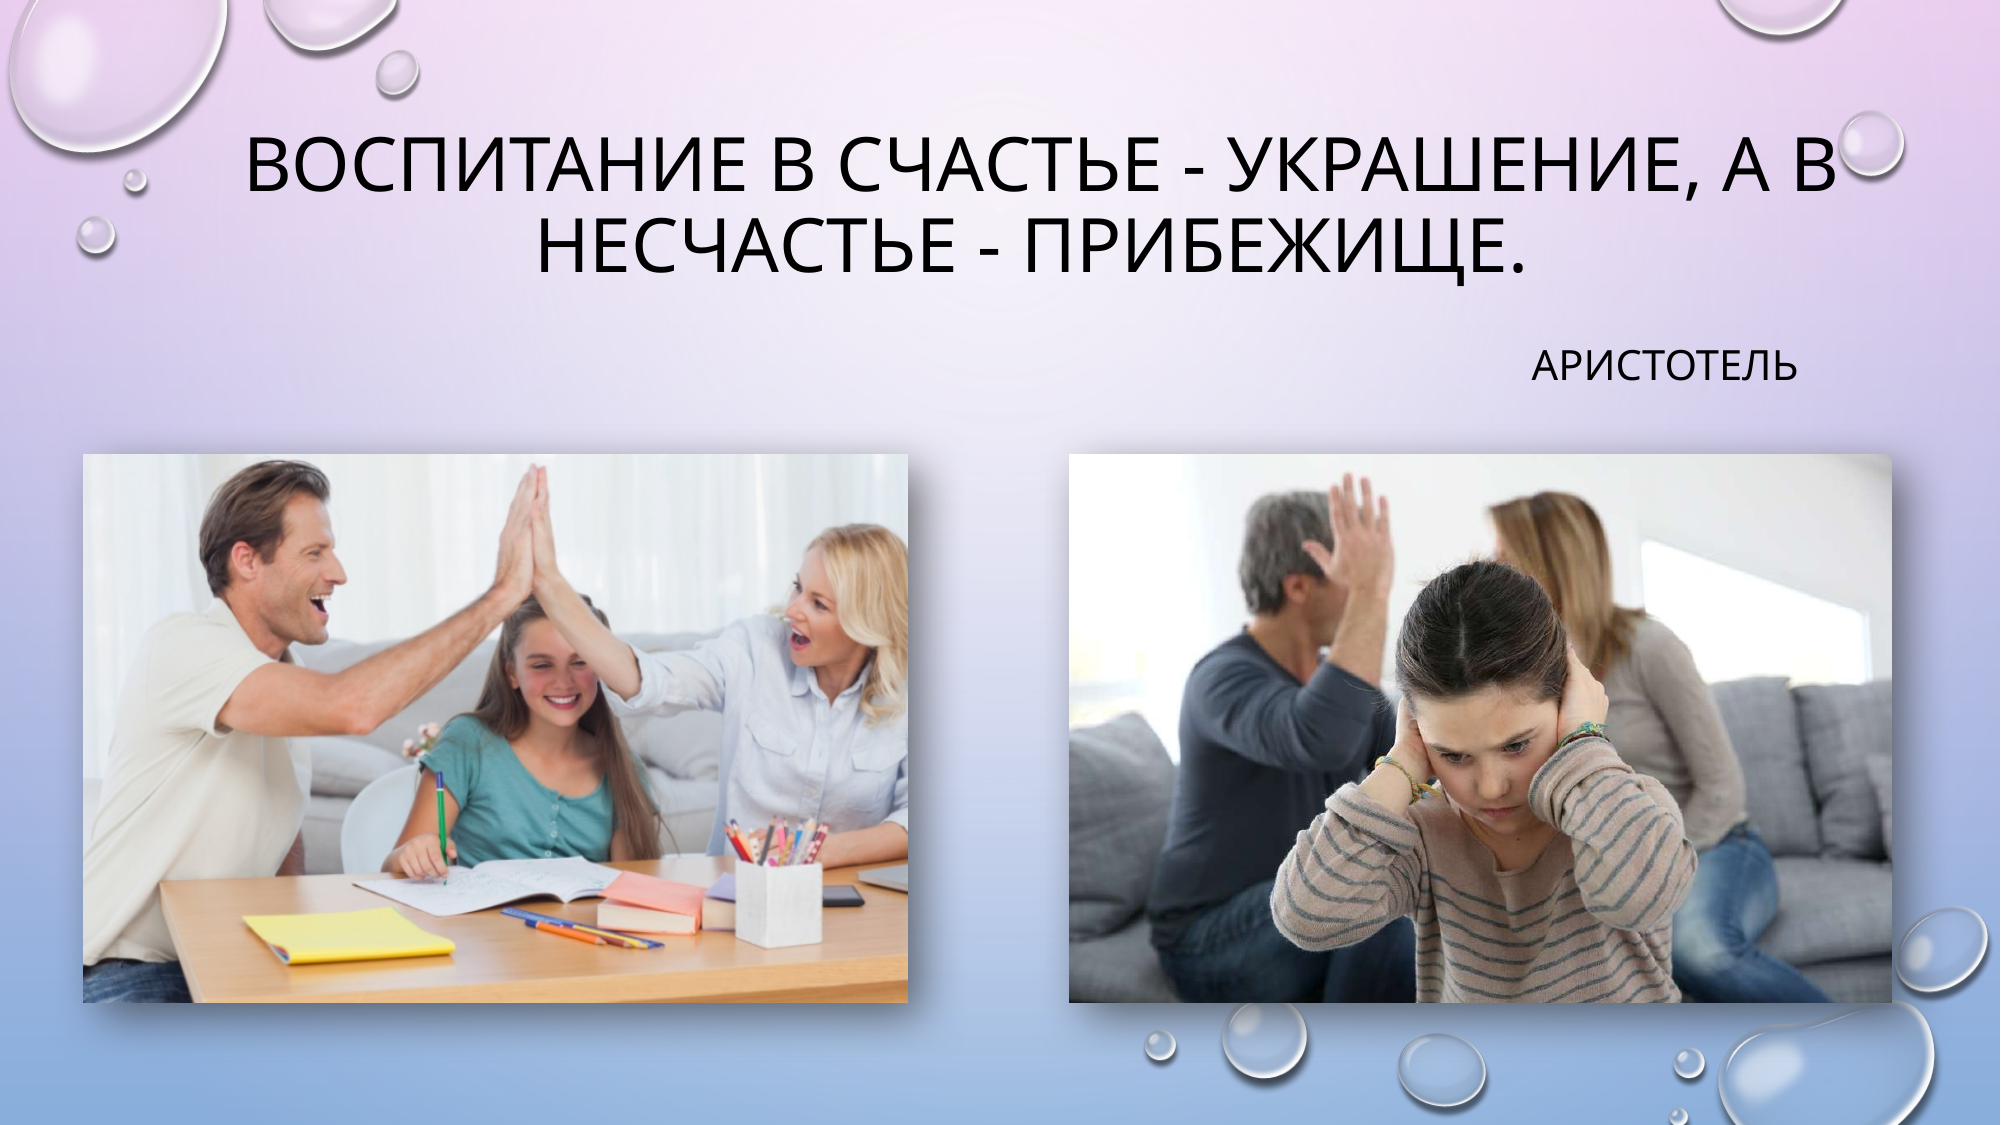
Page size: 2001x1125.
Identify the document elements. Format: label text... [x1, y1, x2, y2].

picture [0, 0, 2000, 1125]
title Воспитание в счастье - украшение, а в несчастье - прибежище. [191, 76, 1892, 339]
list Аристотель [1516, 321, 1851, 406]
